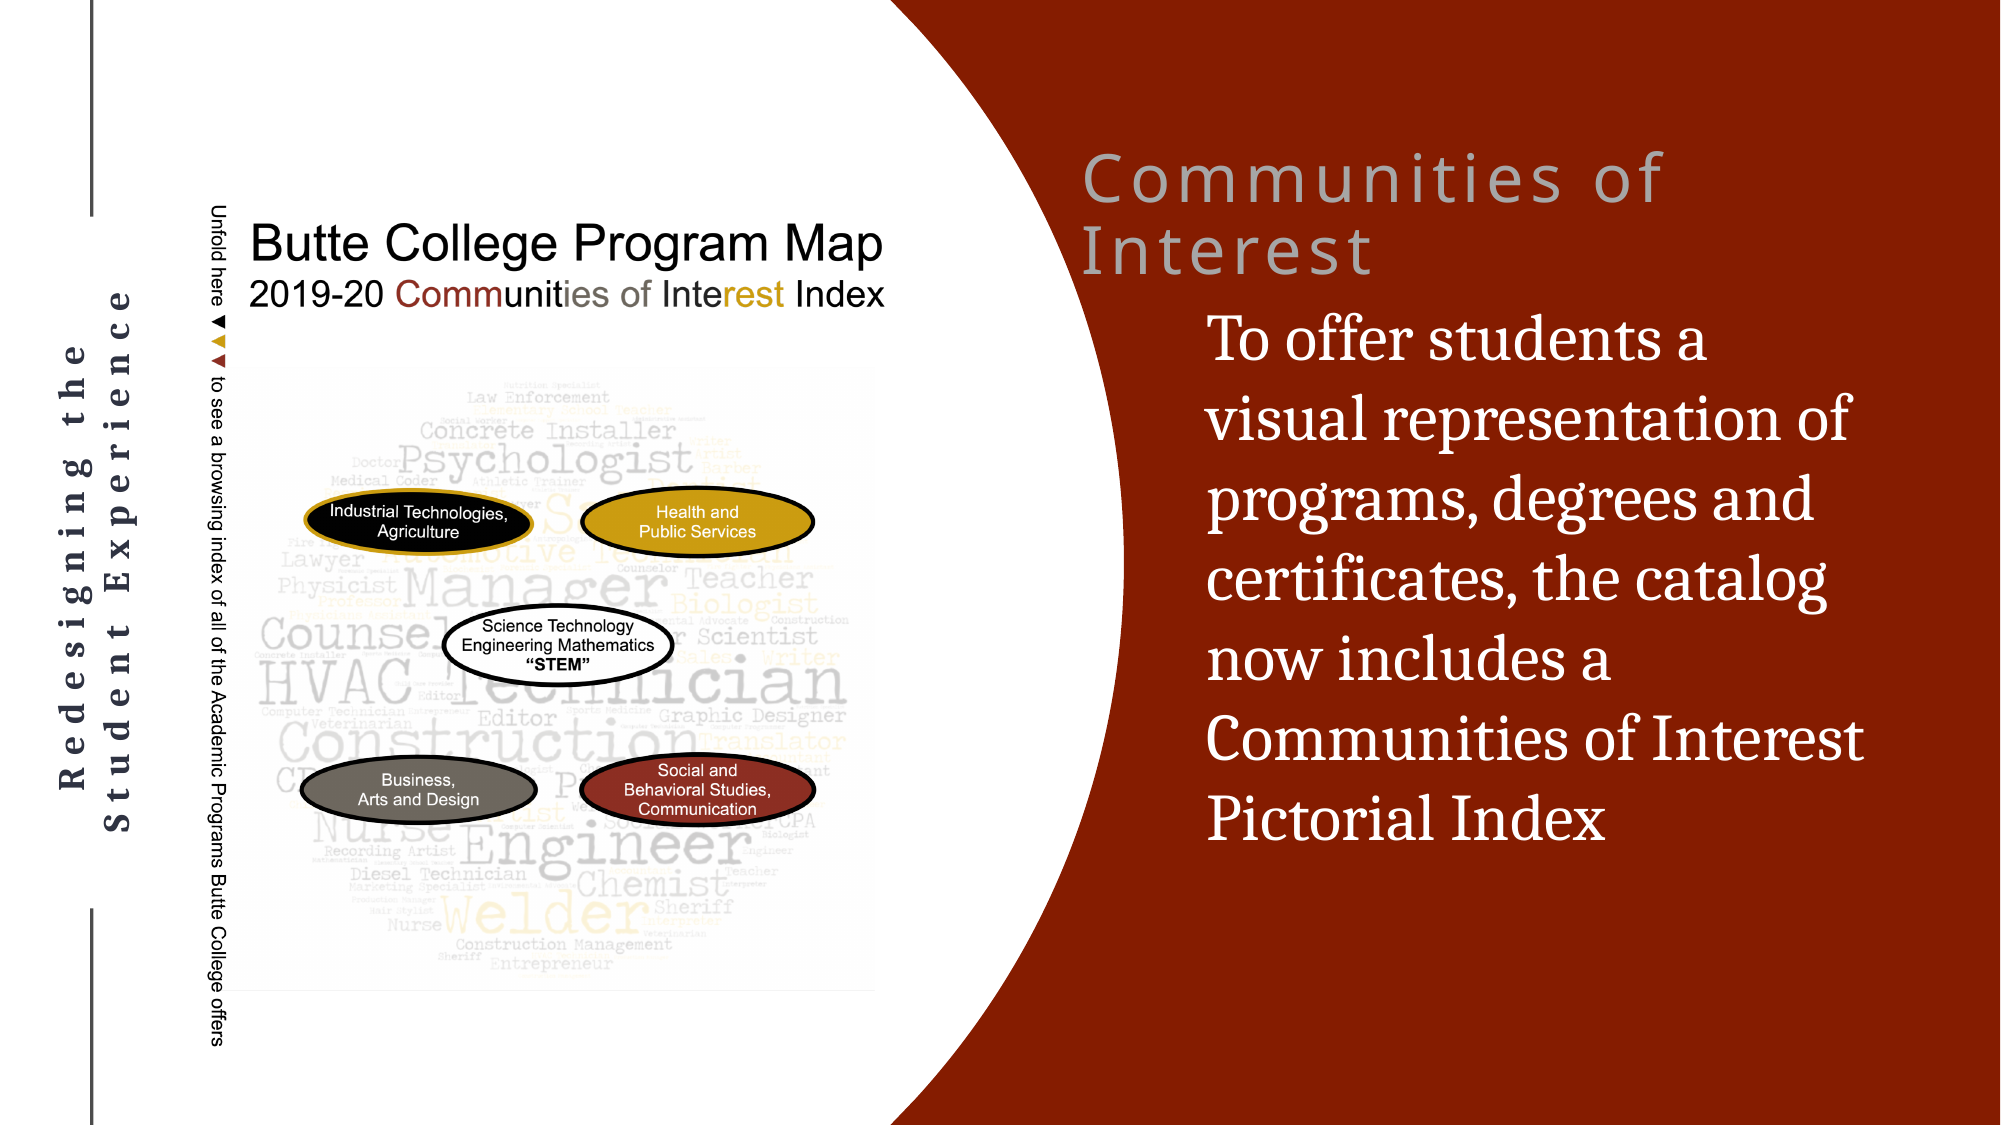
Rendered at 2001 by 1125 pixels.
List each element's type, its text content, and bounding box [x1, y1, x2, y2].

title Communities of Interest [1081, 170, 1938, 265]
text_box To offer students a visual representation of programs, degrees and certificates, the catalog now includes a Communities of Interest Pictorial Index [1191, 286, 1896, 952]
picture [204, 159, 920, 1092]
